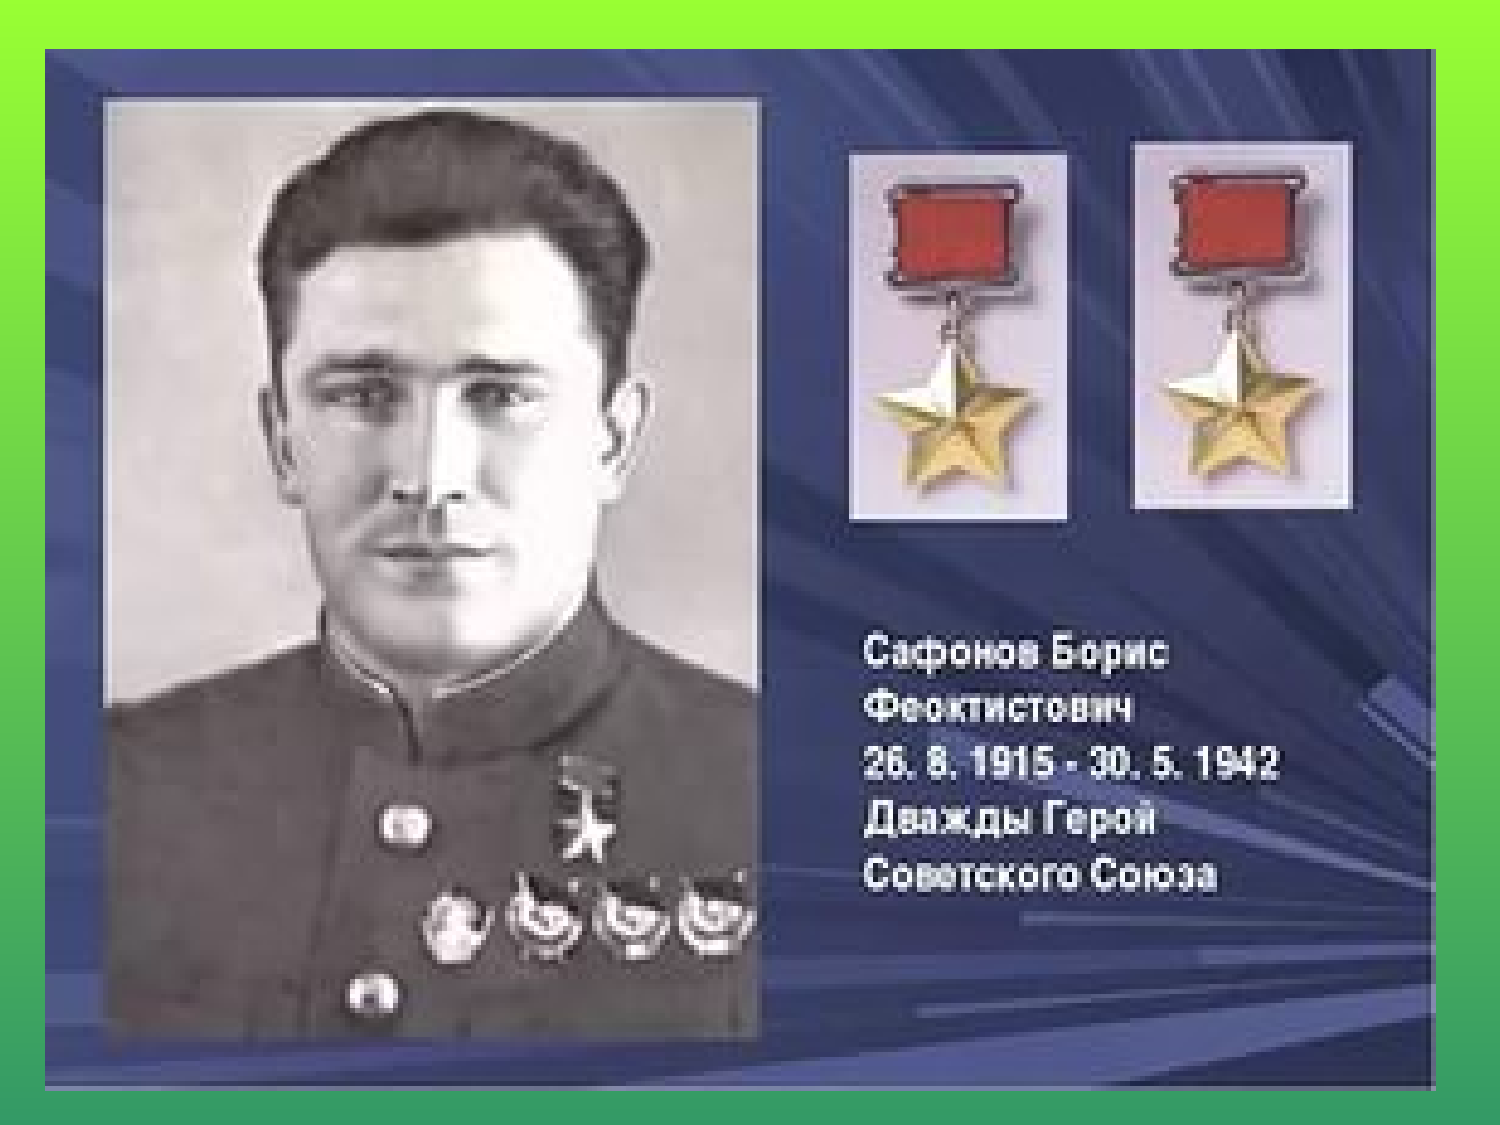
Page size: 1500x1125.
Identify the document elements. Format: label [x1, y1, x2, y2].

picture [44, 48, 1436, 1091]
